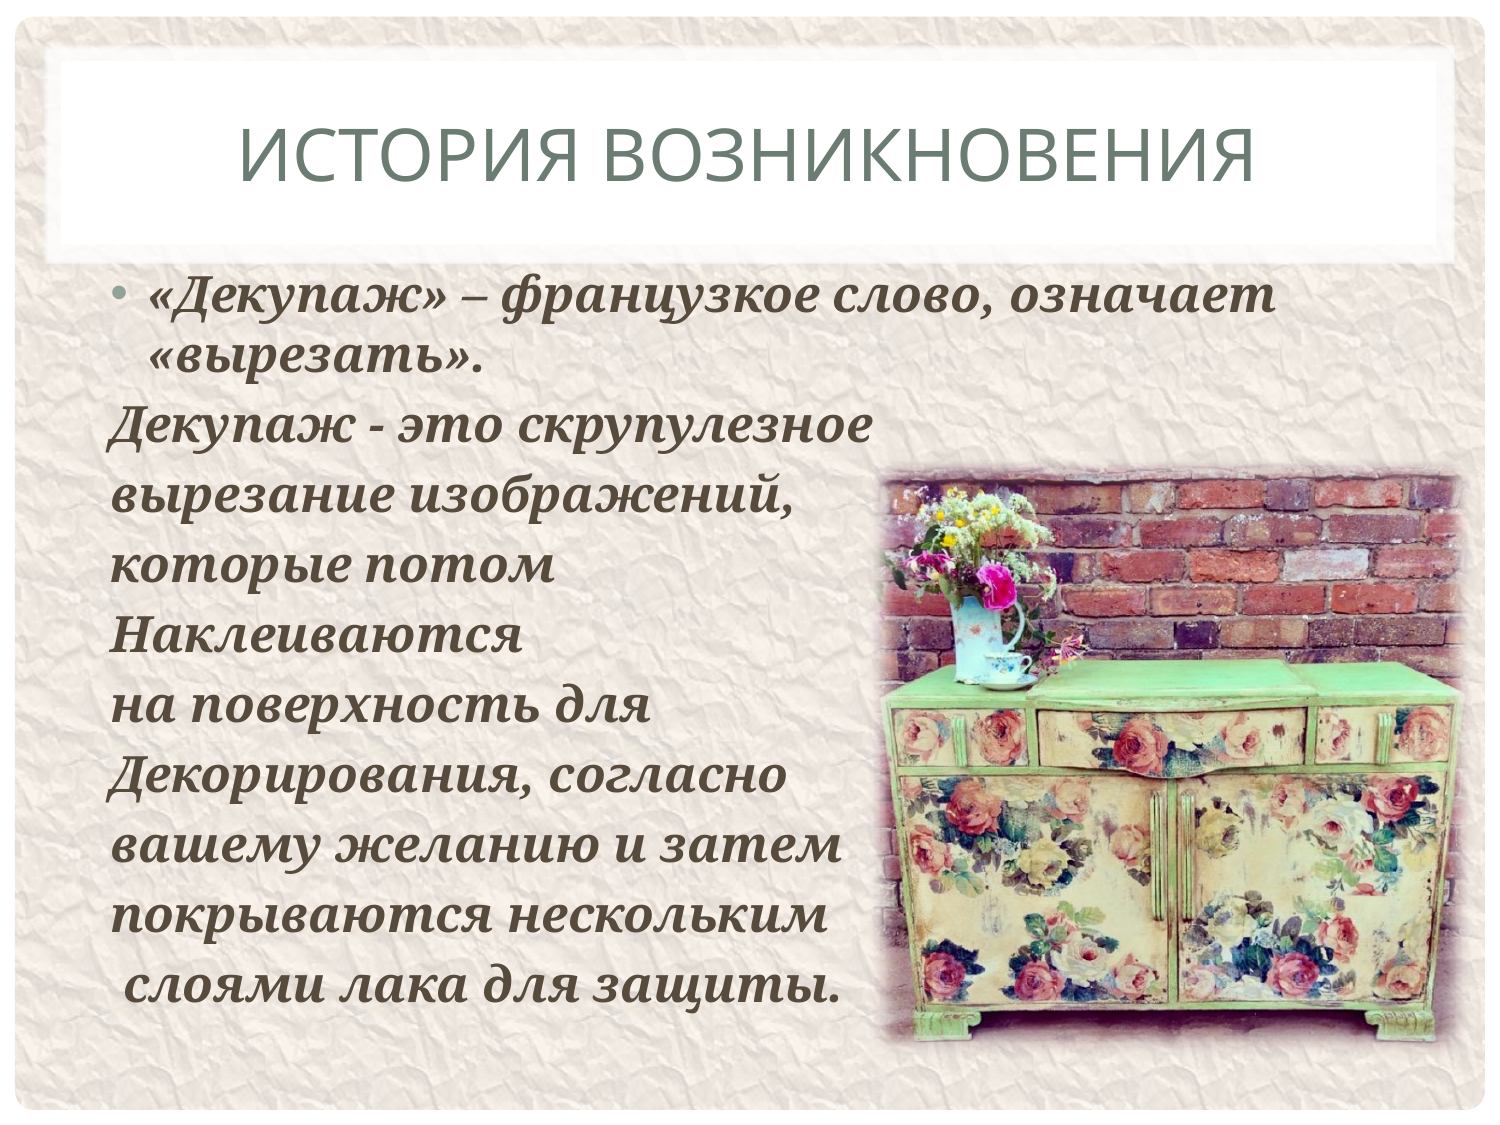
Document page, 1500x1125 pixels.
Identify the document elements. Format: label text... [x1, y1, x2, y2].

title История возникновения [69, 66, 1425, 238]
picture [867, 455, 1473, 1059]
list «Декупаж» – французкое слово, означает «вырезать». Декупаж - это скрупулезное вырезание изображений, которые потом Наклеиваются на поверхность для Декорирования, согласно вашему желанию и затем покрываются нескольким слоями лака для защиты. [76, 255, 1425, 1083]
